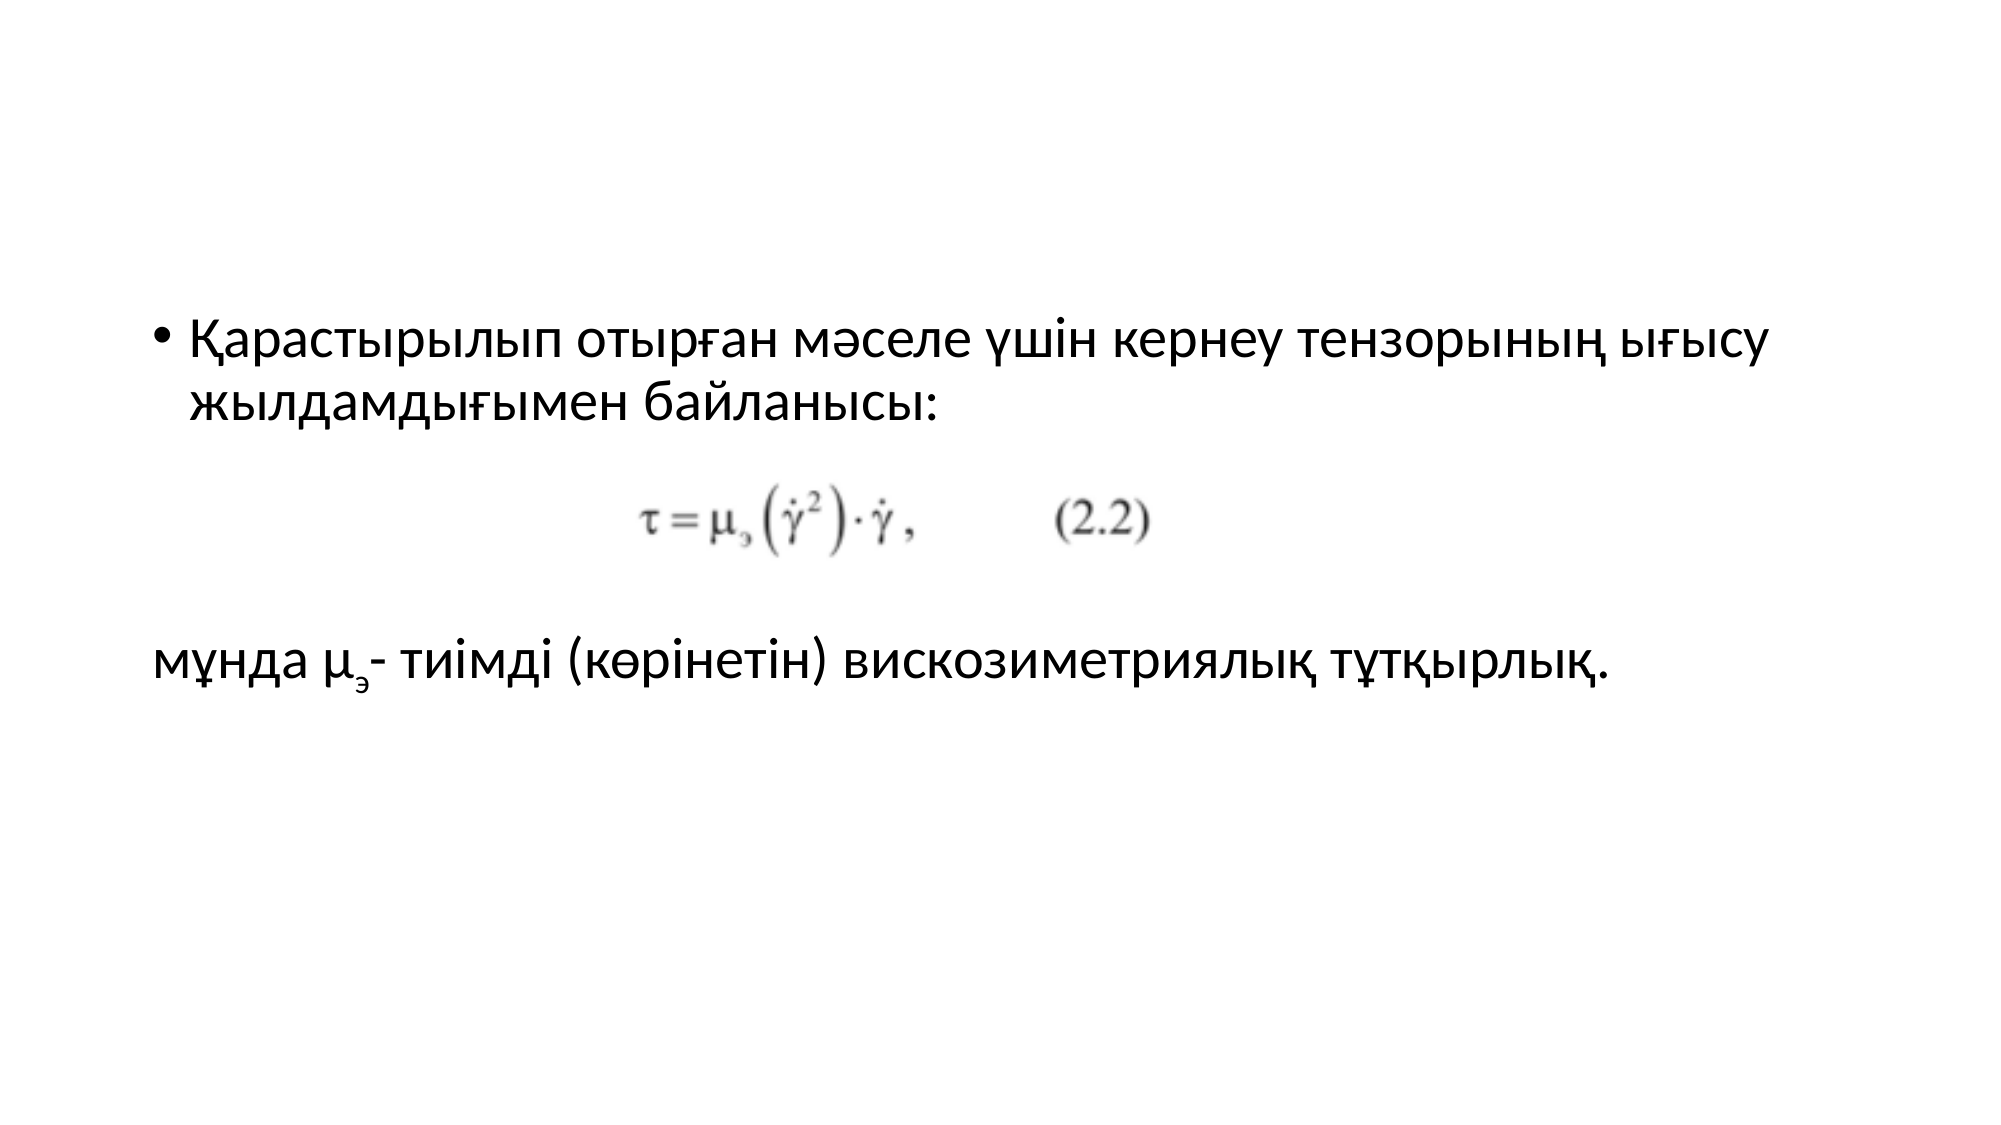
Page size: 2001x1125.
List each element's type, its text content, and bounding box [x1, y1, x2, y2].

list Қарастырылып отырған мәселе үшін кернеу тензорының ығысу жылдамдығымен байланысы: мұнда μэ- тиімді (көрінетін) вискозиметриялық тұтқырлық. [137, 299, 1863, 1014]
picture [617, 466, 1193, 581]
